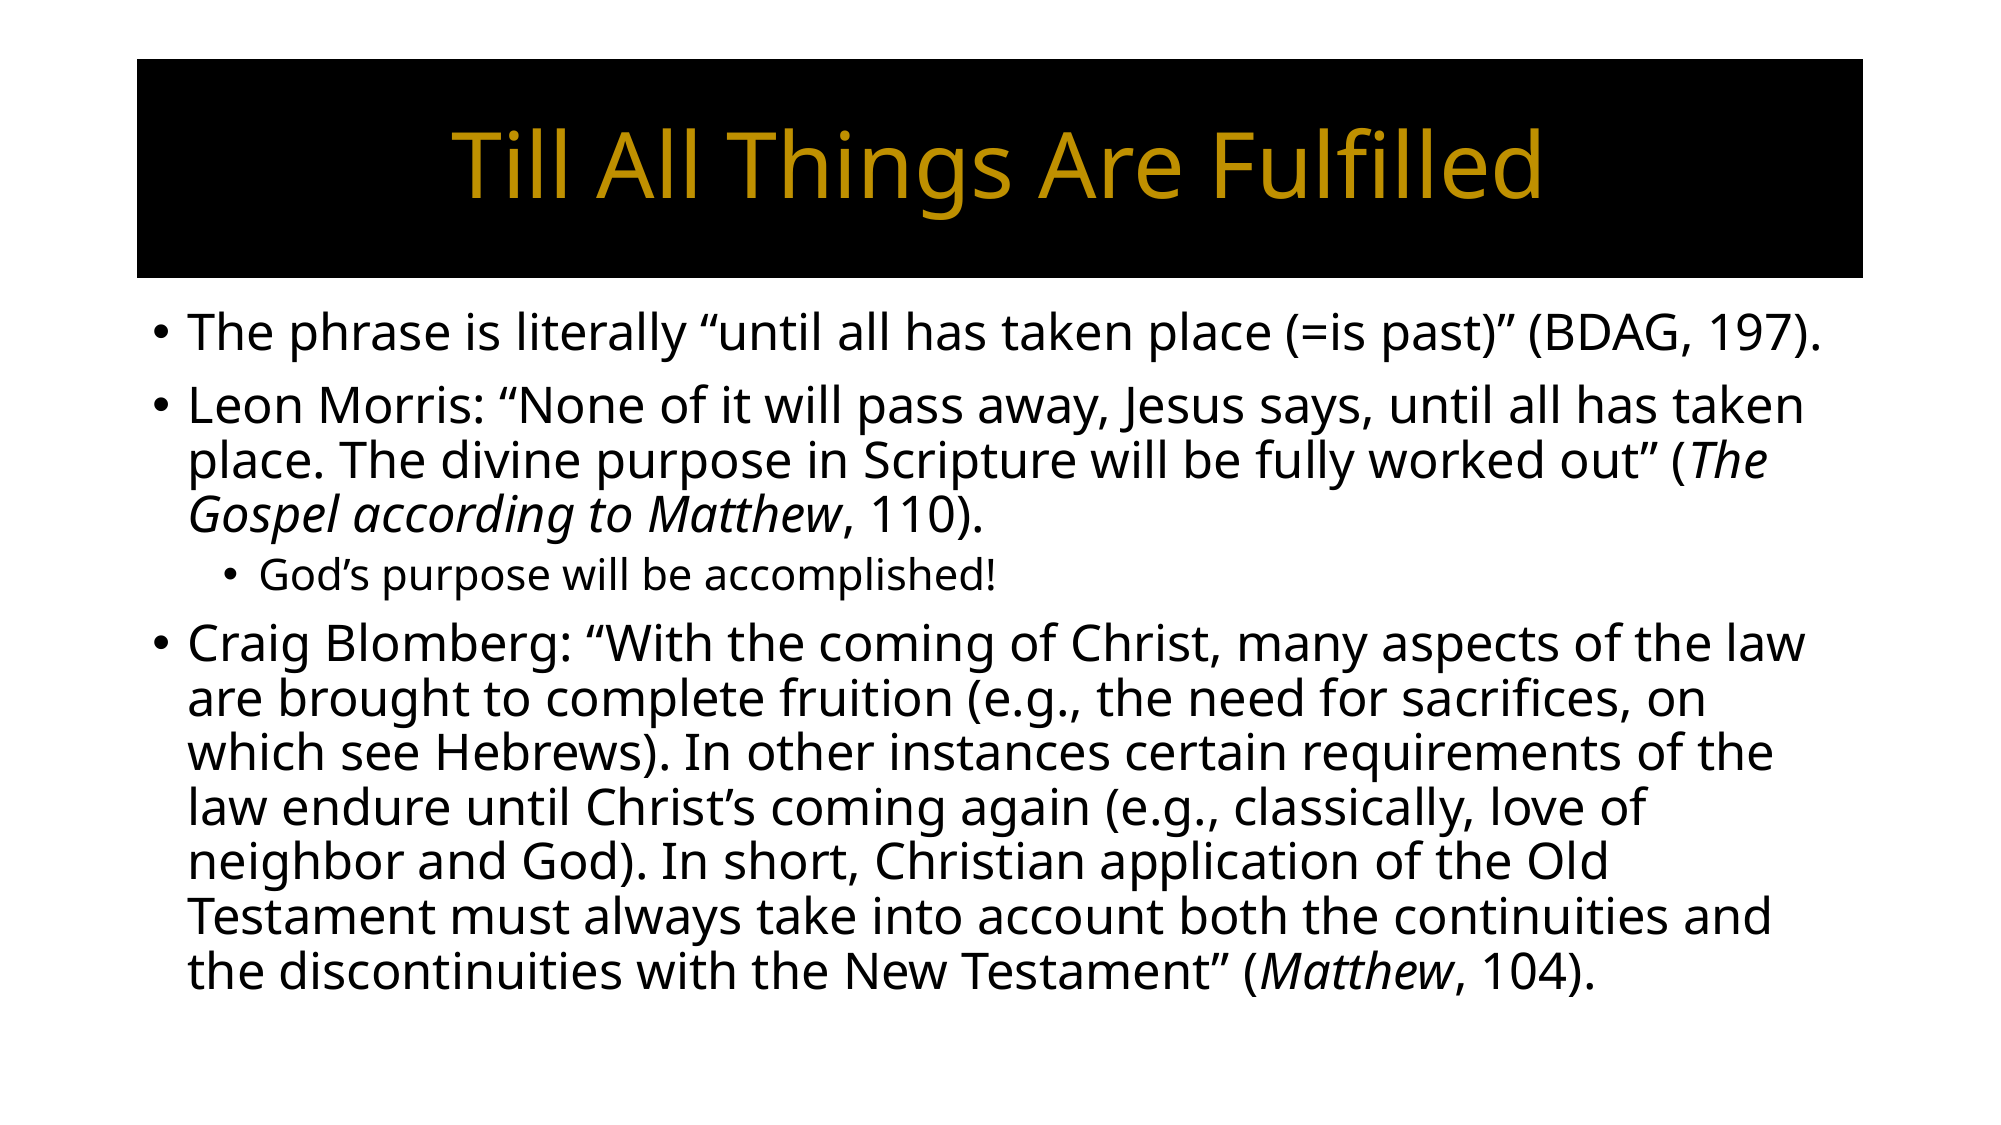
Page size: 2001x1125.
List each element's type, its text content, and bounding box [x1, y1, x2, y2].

title Till All Things Are Fulfilled [137, 59, 1863, 278]
list The phrase is literally “until all has taken place (=is past)” (BDAG, 197). Leon Morris: “None of it will pass away, Jesus says, until all has taken place. The divine purpose in Scripture will be fully worked out” (The Gospel according to Matthew, 110). God’s purpose will be accomplished! Craig Blomberg: “With the coming of Christ, many aspects of the law are brought to complete fruition (e.g., the need for sacrifices, on which see Hebrews). In other instances certain requirements of the law endure until Christ’s coming again (e.g., classically, love of neighbor and God). In short, Christian application of the Old Testament must always take into account both the continuities and the discontinuities with the New Testament” (Matthew, 104). [137, 299, 1863, 1014]
